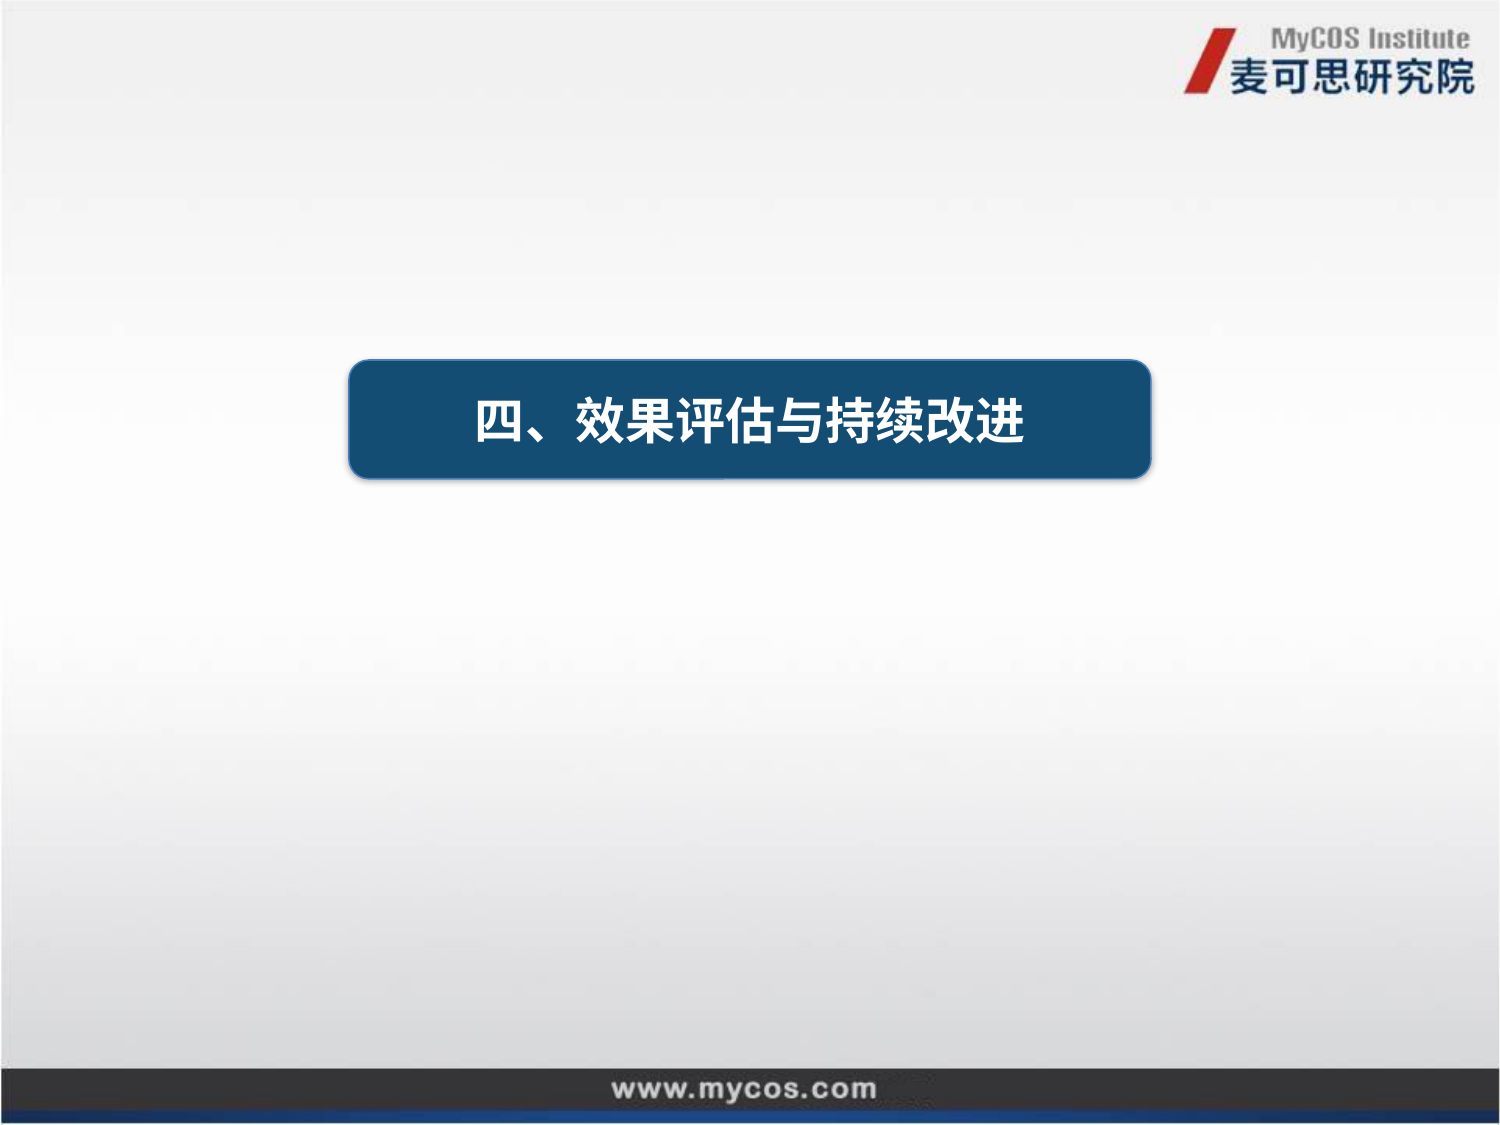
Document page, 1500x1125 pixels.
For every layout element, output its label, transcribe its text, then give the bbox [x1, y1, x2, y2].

picture [0, 0, 1500, 1125]
text_box 四、效果评估与持续改进 [348, 359, 1152, 480]
